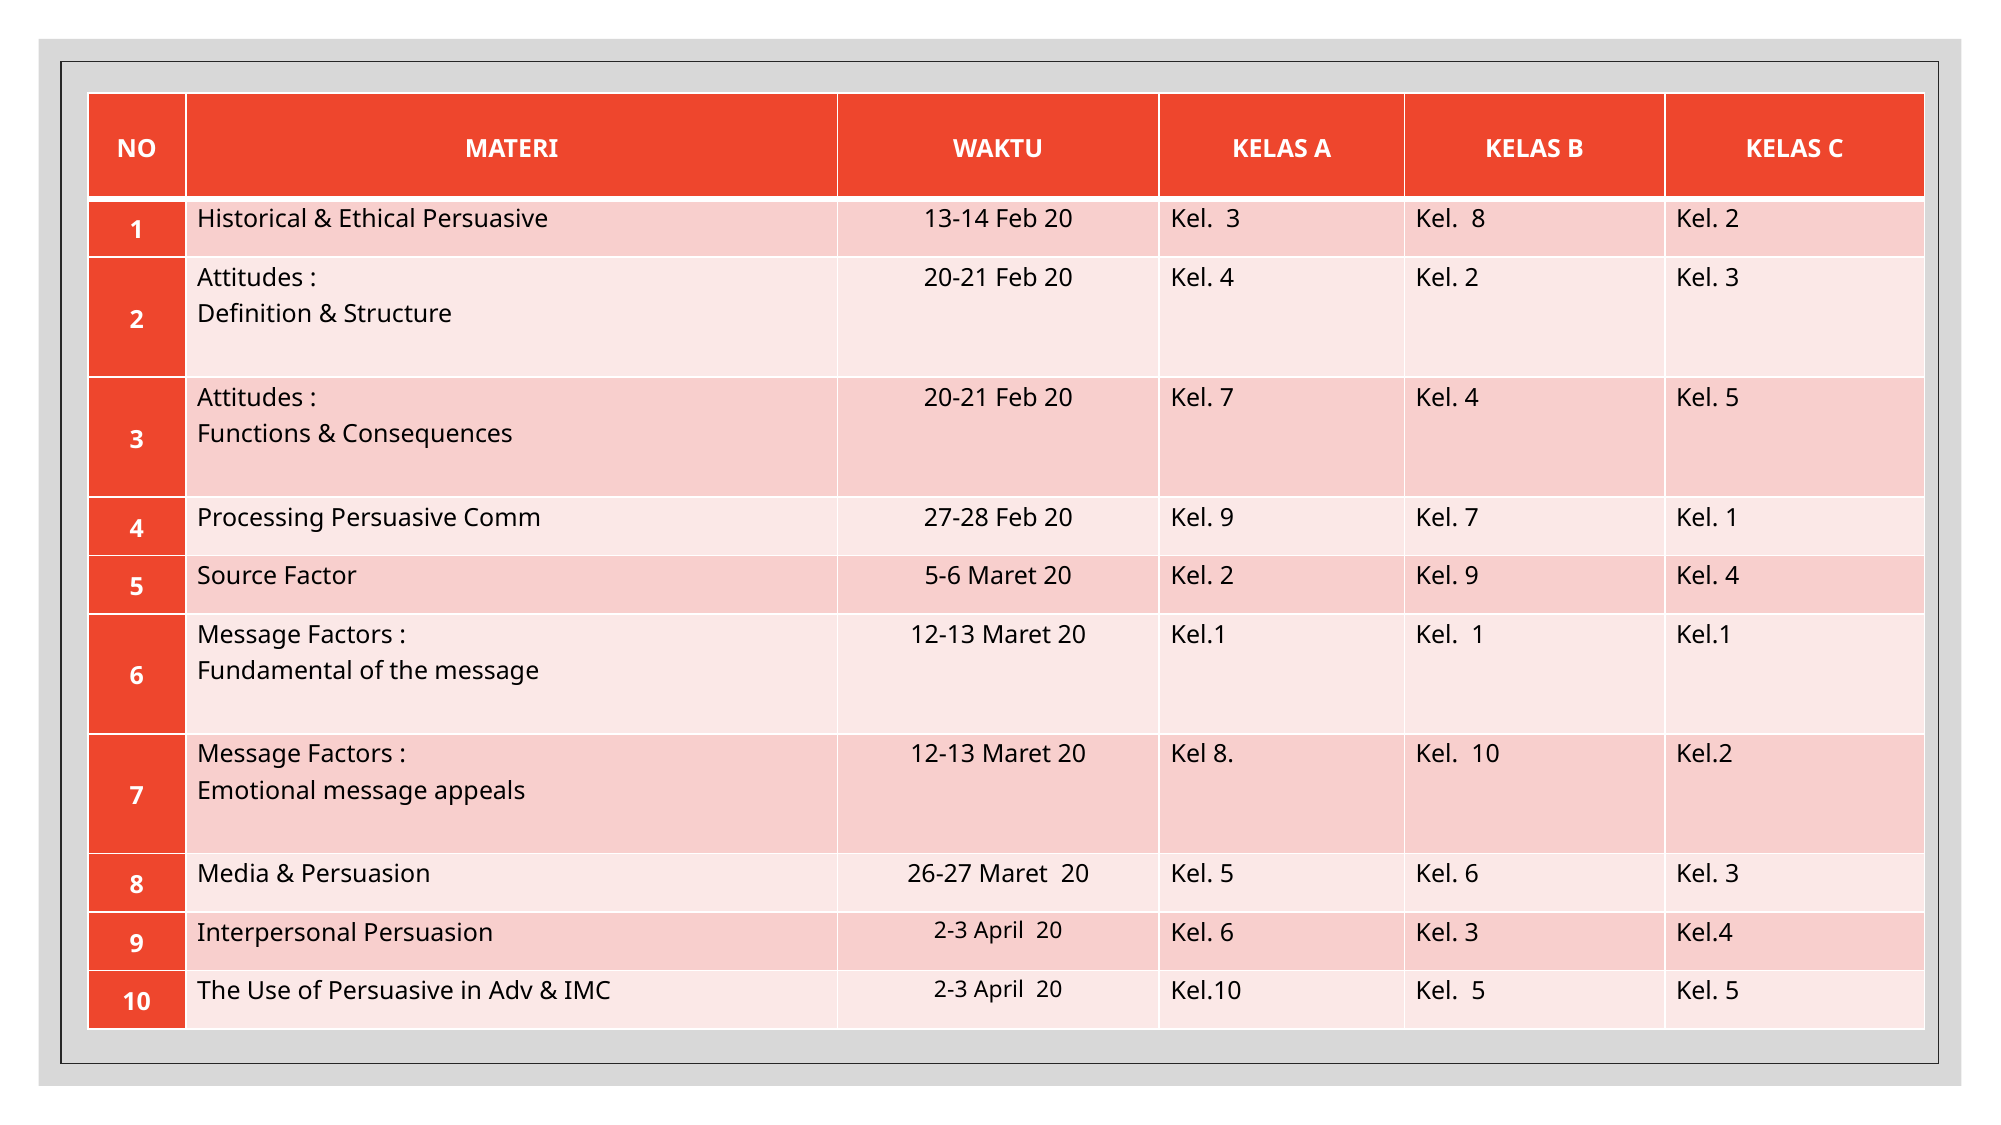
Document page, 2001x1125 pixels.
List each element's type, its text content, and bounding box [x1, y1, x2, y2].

table_header WAKTU [838, 94, 1158, 196]
table_cell 6 [89, 615, 185, 733]
table_cell Media & Persuasion [187, 854, 837, 911]
table_cell Kel. 4 [1160, 258, 1404, 376]
table_cell Kel.2 [1666, 735, 1924, 853]
table_cell Kel. 3 [1405, 913, 1664, 970]
table_cell 2-3 April 20 [838, 971, 1158, 1028]
table_cell Kel. 9 [1160, 498, 1404, 555]
table_cell Kel. 4 [1666, 556, 1924, 613]
table_cell Processing Persuasive Comm [187, 498, 837, 555]
table_cell Kel.4 [1666, 913, 1924, 970]
table_cell 13-14 Feb 20 [838, 202, 1158, 256]
table_cell Kel. 1 [1666, 498, 1924, 555]
table_header NO [89, 94, 185, 196]
table_cell Kel.1 [1666, 615, 1924, 733]
table_cell Kel. 3 [1160, 202, 1404, 256]
table_cell Kel. 2 [1160, 556, 1404, 613]
table_cell Interpersonal Persuasion [187, 913, 837, 970]
table_cell 12-13 Maret 20 [838, 735, 1158, 853]
table_cell 9 [89, 913, 185, 970]
table_header MATERI [187, 94, 837, 196]
table_cell 7 [89, 735, 185, 853]
table_cell Kel. 3 [1666, 258, 1924, 376]
table_cell Message Factors : Emotional message appeals [187, 735, 837, 853]
table_cell Kel. 6 [1160, 913, 1404, 970]
table_cell 20-21 Feb 20 [838, 378, 1158, 496]
table_header KELAS B [1405, 94, 1664, 196]
table_cell Kel. 9 [1405, 556, 1664, 613]
table_cell Kel 8. [1160, 735, 1404, 853]
table_cell Kel. 7 [1405, 498, 1664, 555]
table_cell Kel. 2 [1666, 202, 1924, 256]
table_cell 27-28 Feb 20 [838, 498, 1158, 555]
table_cell 1 [89, 202, 185, 256]
table_cell Kel. 3 [1666, 854, 1924, 911]
table_cell Attitudes : Functions & Consequences [187, 378, 837, 496]
table_cell Kel. 7 [1160, 378, 1404, 496]
table_cell 2-3 April 20 [838, 913, 1158, 970]
table_cell 4 [89, 498, 185, 555]
table_cell Source Factor [187, 556, 837, 613]
table_cell 5 [89, 556, 185, 613]
table_cell 26-27 Maret 20 [838, 854, 1158, 911]
table_cell 10 [89, 971, 185, 1028]
table_cell Kel. 5 [1160, 854, 1404, 911]
table_cell Kel.1 [1160, 615, 1404, 733]
table_header KELAS A [1160, 94, 1404, 196]
table_cell Kel. 2 [1405, 258, 1664, 376]
table_header KELAS C [1666, 94, 1924, 196]
table_cell 5-6 Maret 20 [838, 556, 1158, 613]
table_cell 20-21 Feb 20 [838, 258, 1158, 376]
table_cell Kel. 1 [1405, 615, 1664, 733]
table_cell Kel. 5 [1405, 971, 1664, 1028]
table_cell The Use of Persuasive in Adv & IMC [187, 971, 837, 1028]
table_cell Kel. 8 [1405, 202, 1664, 256]
table_cell Historical & Ethical Persuasive [187, 202, 837, 256]
table_cell Kel. 5 [1666, 378, 1924, 496]
table_cell 8 [89, 854, 185, 911]
table_cell Kel. 4 [1405, 378, 1664, 496]
table_cell Kel. 6 [1405, 854, 1664, 911]
table_cell 2 [89, 258, 185, 376]
table_cell 3 [89, 378, 185, 496]
table_cell Attitudes : Definition & Structure [187, 258, 837, 376]
table_cell 12-13 Maret 20 [838, 615, 1158, 733]
table_cell Kel. 10 [1405, 735, 1664, 853]
table_cell Kel.10 [1160, 971, 1404, 1028]
table_cell Kel. 5 [1666, 971, 1924, 1028]
table_cell Message Factors : Fundamental of the message [187, 615, 837, 733]
